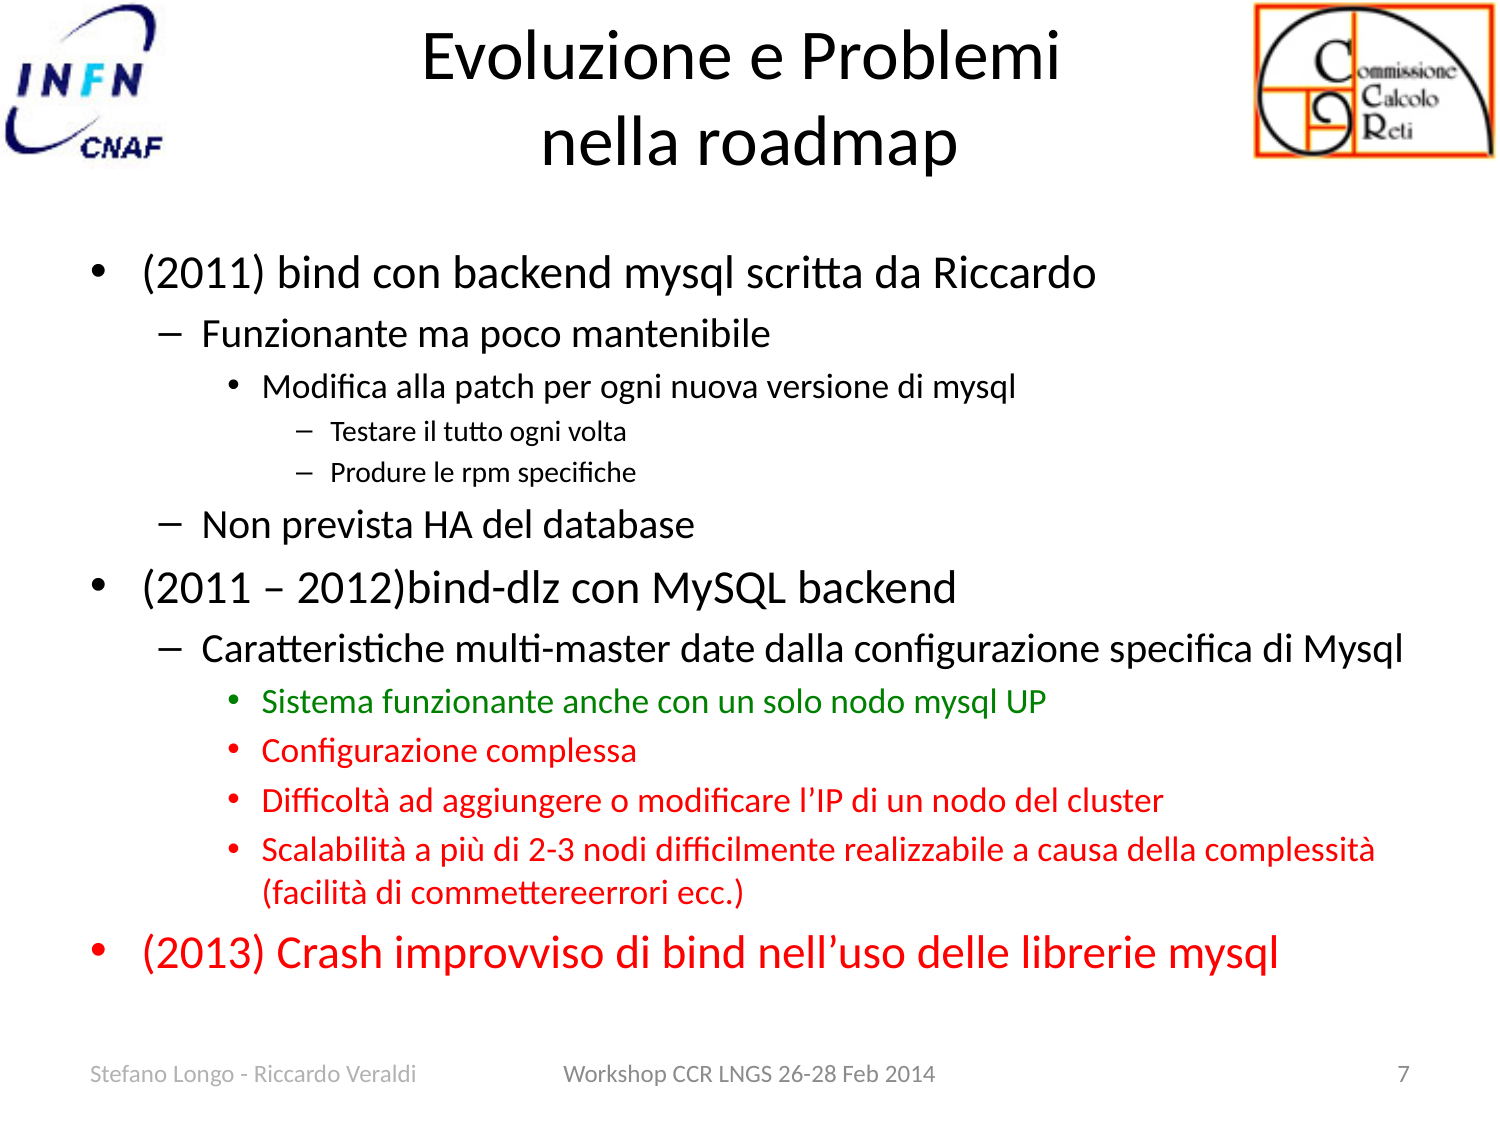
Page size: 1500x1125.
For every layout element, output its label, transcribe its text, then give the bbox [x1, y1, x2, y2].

footer Workshop CCR LNGS 26-28 Feb 2014 [512, 1042, 988, 1103]
slide_number Stefano Longo - Riccardo Veraldi [75, 1042, 459, 1103]
picture [1425, 0, 1500, 163]
list (2011) bind con backend mysql scritta da Riccardo Funzionante ma poco mantenibile Modifica alla patch per ogni nuova versione di mysql Testare il tutto ogni volta Produre le rpm specifiche Non prevista HA del database (2011 – 2012)bind-dlz con MySQL backend Caratteristiche multi-master date dalla configurazione specifica di Mysql Sistema funzionante anche con un solo nodo mysql UP Configurazione complessa Difficoltà ad aggiungere o modificare l’IP di un nodo del cluster Scalabilità a più di 2-3 nodi difficilmente realizzabile a causa della complessità (facilità di commettereerrori ecc.) (2013) Crash improvviso di bind nell’uso delle librerie mysql [75, 233, 1425, 1039]
picture [0, 0, 75, 169]
slide_number 7 [1074, 1042, 1425, 1103]
title Evoluzione e Problemi nella roadmap [75, 0, 1425, 188]
